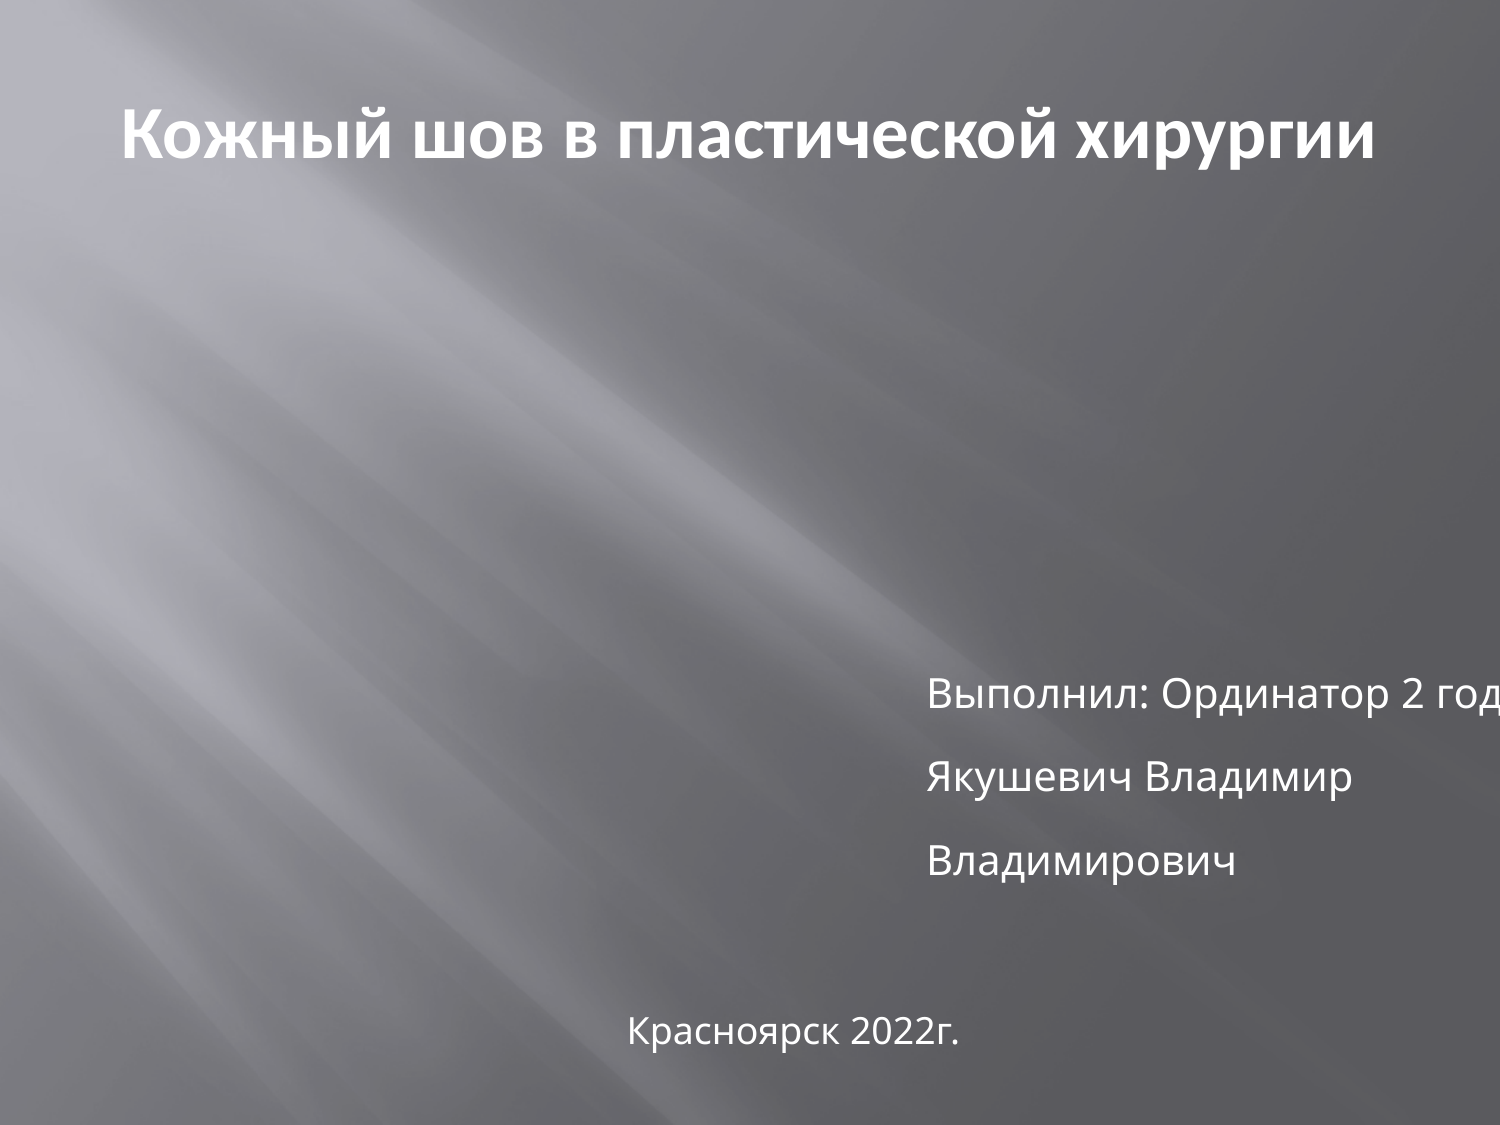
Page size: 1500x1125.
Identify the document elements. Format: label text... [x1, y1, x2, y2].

subtitle Выполнил: Ординатор 2 года Якушевич Владимир Владимирович [903, 562, 1500, 963]
text_box Красноярск 2022г. [611, 999, 976, 1060]
title Кожный шов в пластической хирургии [75, 44, 1425, 233]
